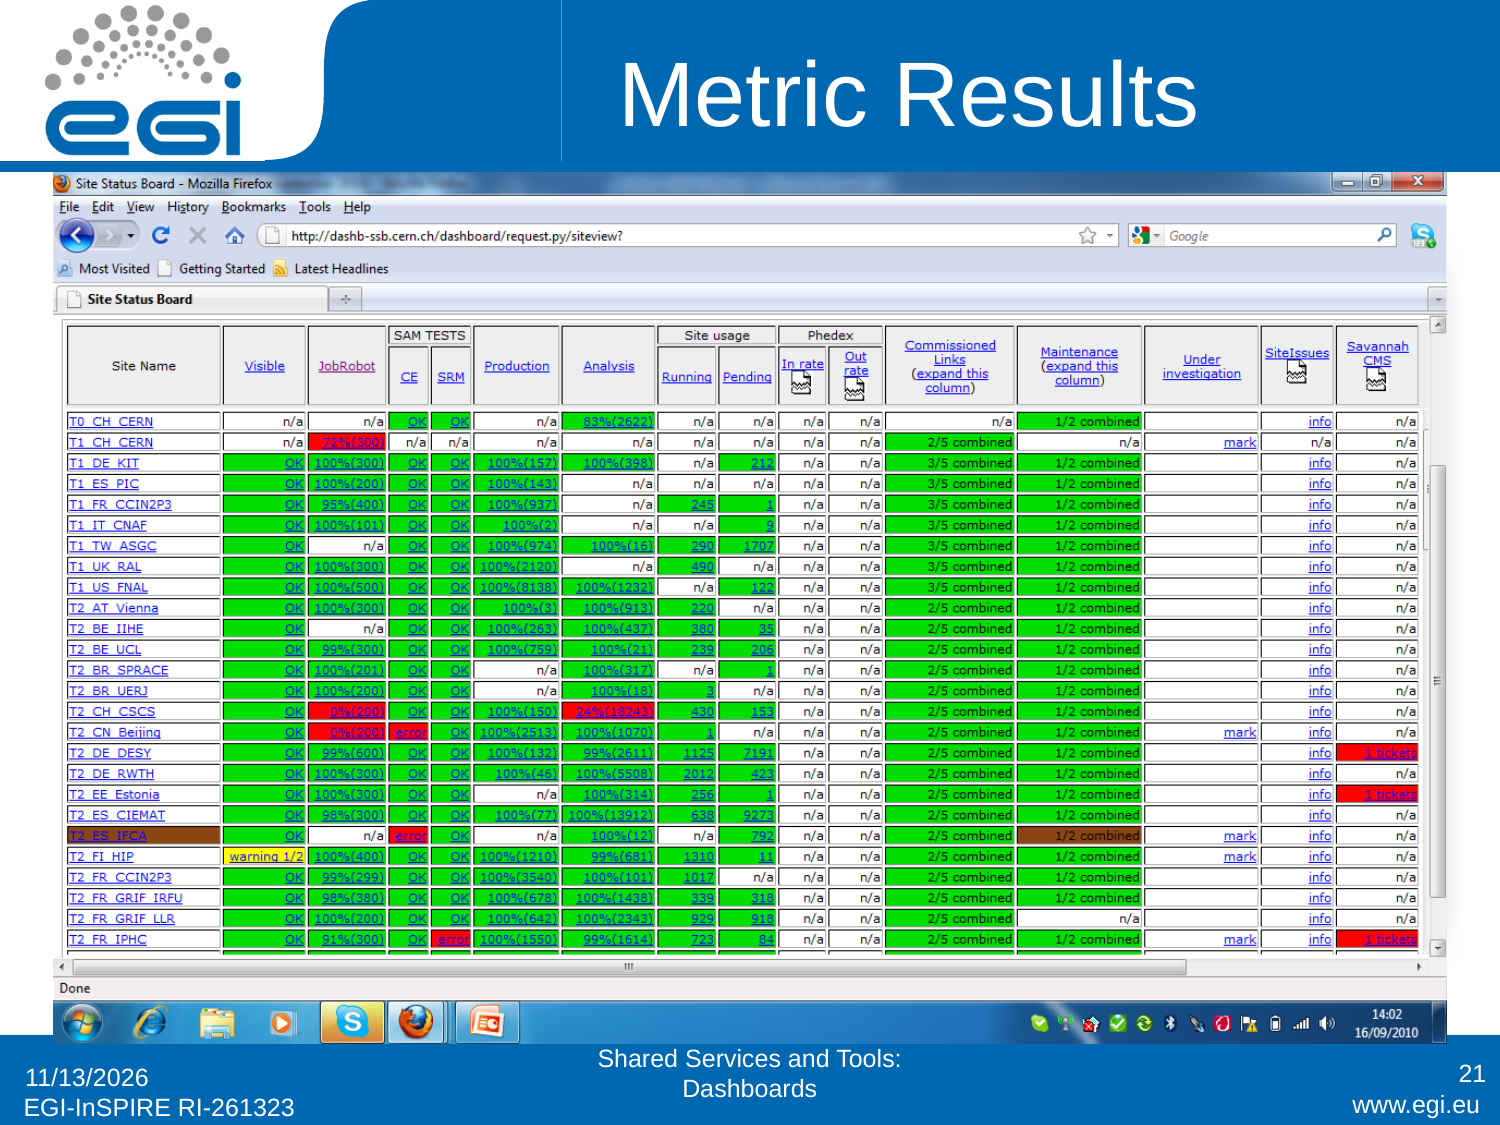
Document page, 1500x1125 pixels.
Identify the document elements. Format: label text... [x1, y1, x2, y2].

picture [0, 0, 265, 161]
title Metric Results [348, 18, 1471, 162]
picture [52, 172, 1448, 1045]
slide_number 21 [1151, 1042, 1500, 1103]
footer Shared Services and Tools: Dashboards [512, 1052, 988, 1103]
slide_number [10, 1046, 361, 1106]
